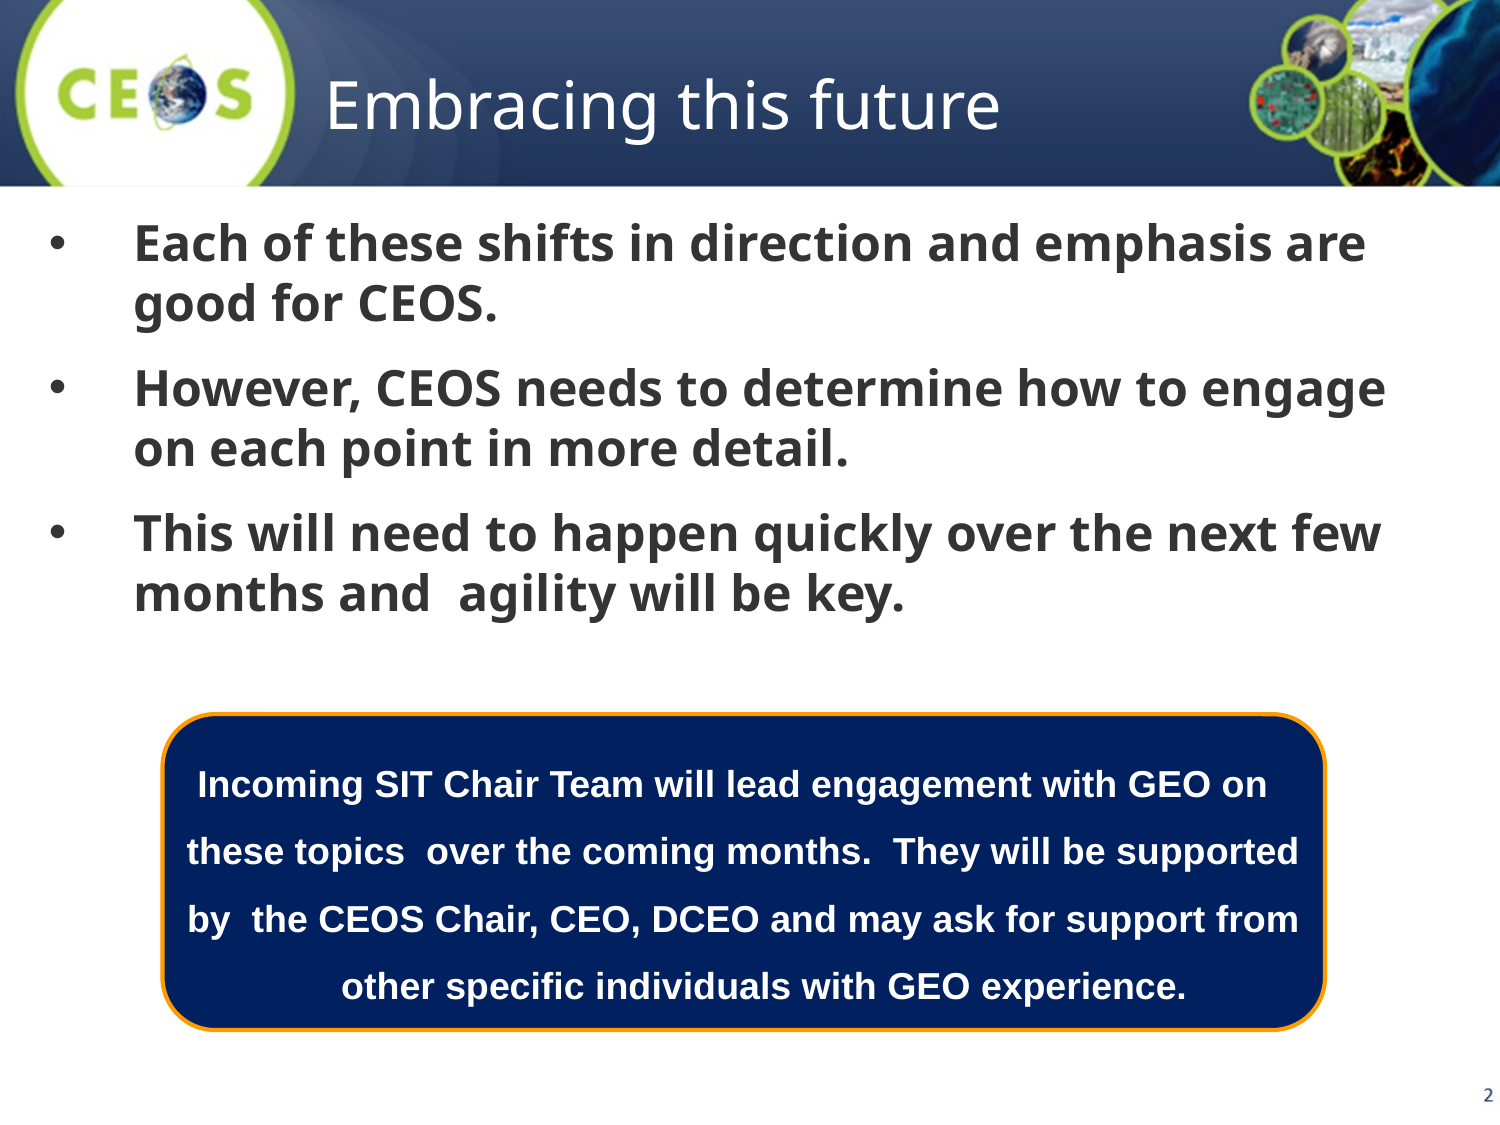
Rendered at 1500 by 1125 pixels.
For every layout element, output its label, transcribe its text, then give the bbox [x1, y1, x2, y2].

picture [0, 0, 1500, 1125]
text_box Incoming SIT Chair Team will lead engagement with GEO on these topics over the coming months. They will be supported by the CEOS Chair, CEO, DCEO and may ask for support from other specific individuals with GEO experience. [162, 714, 1326, 1031]
text_box Embracing this future [324, 62, 1295, 143]
text_box Each of these shifts in direction and emphasis are good for CEOS. However, CEOS needs to determine how to engage on each point in more detail. This will need to happen quickly over the next few months and agility will be key. [48, 211, 1437, 622]
